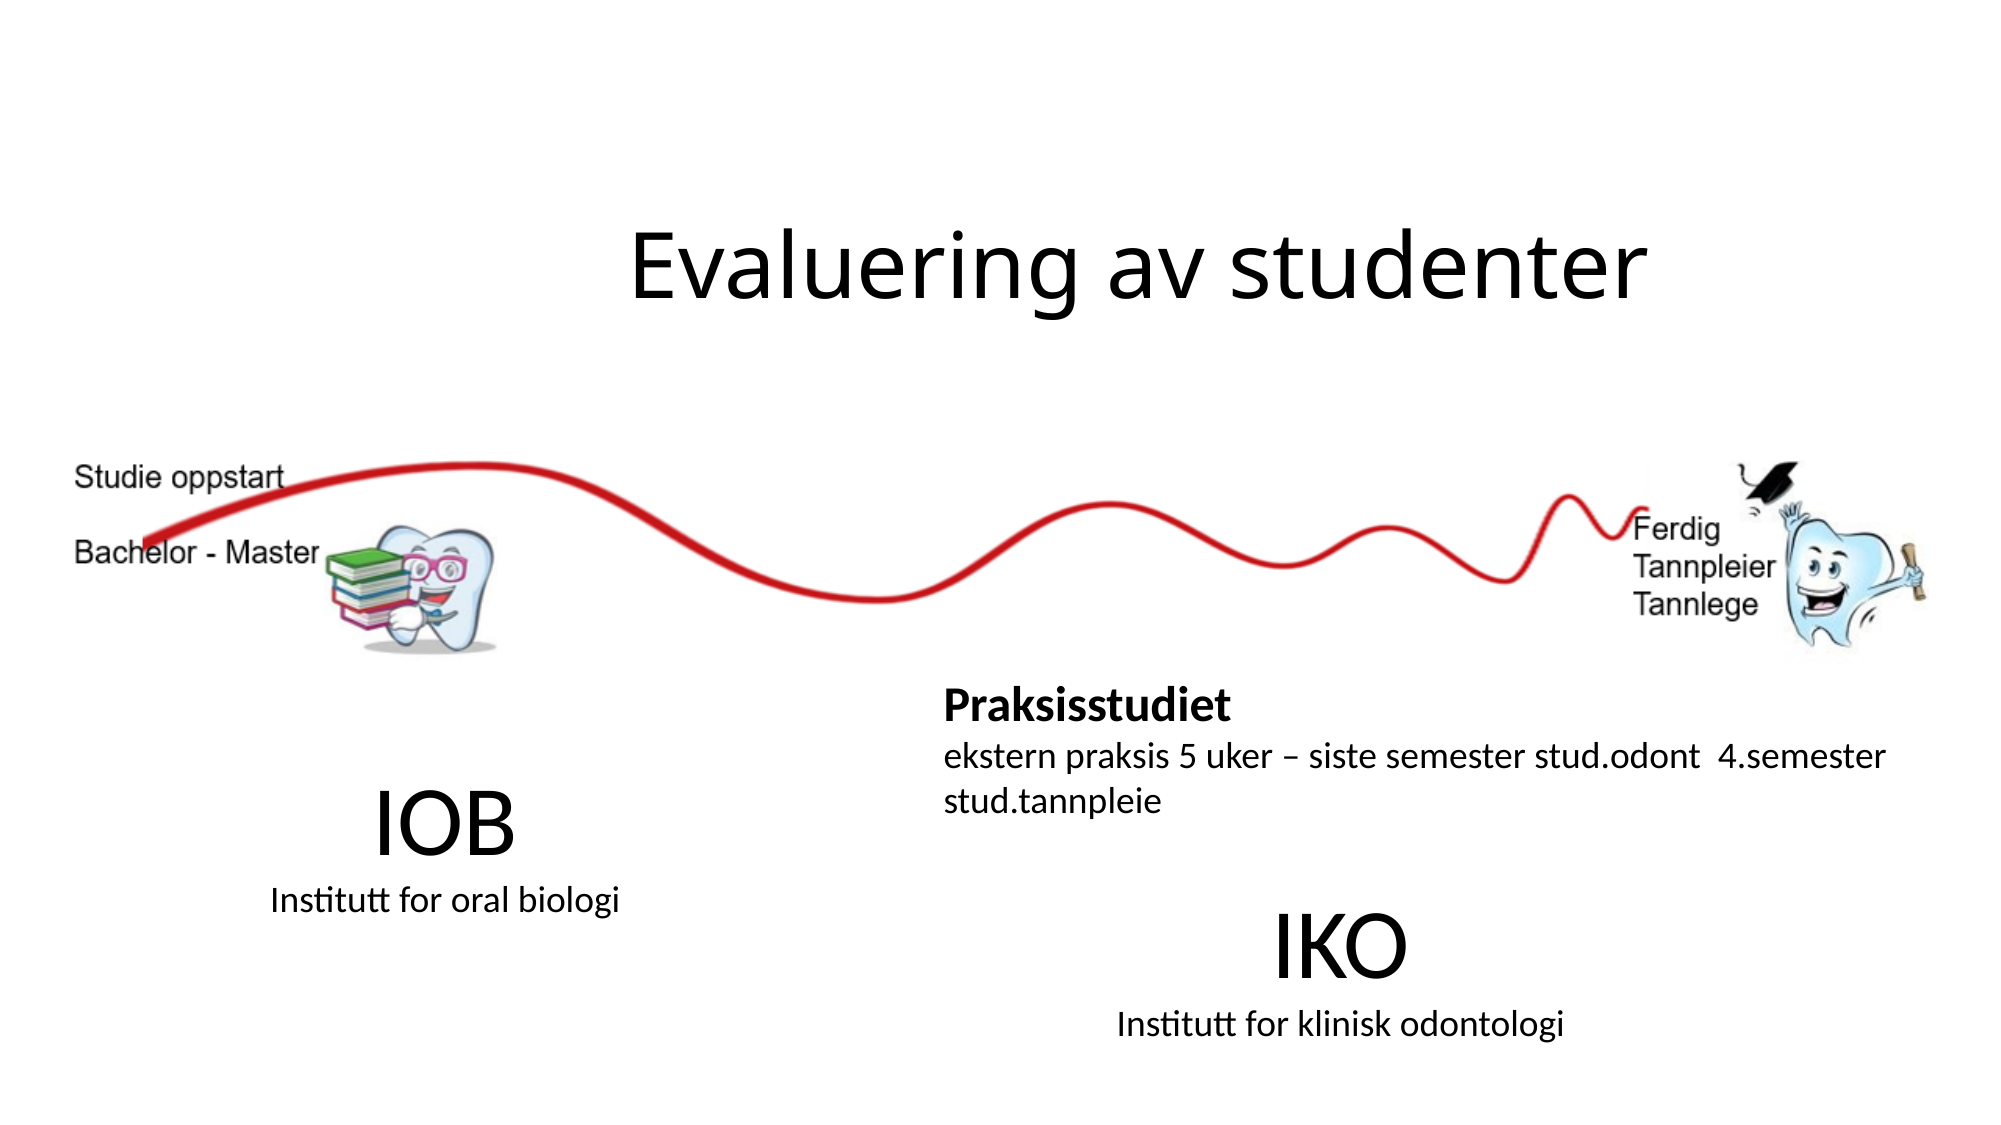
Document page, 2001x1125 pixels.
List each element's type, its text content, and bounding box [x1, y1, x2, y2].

picture [71, 460, 1929, 664]
text_box IKO Institutt for klinisk odontologi [840, 871, 1841, 1052]
text_box IOB Institutt for oral biologi [231, 747, 659, 928]
title Evaluering av studenter [137, 159, 1863, 378]
text_box Praksisstudiet ekstern praksis 5 uker – siste semester stud.odont 4.semester stud.tannpleie [928, 664, 1929, 829]
